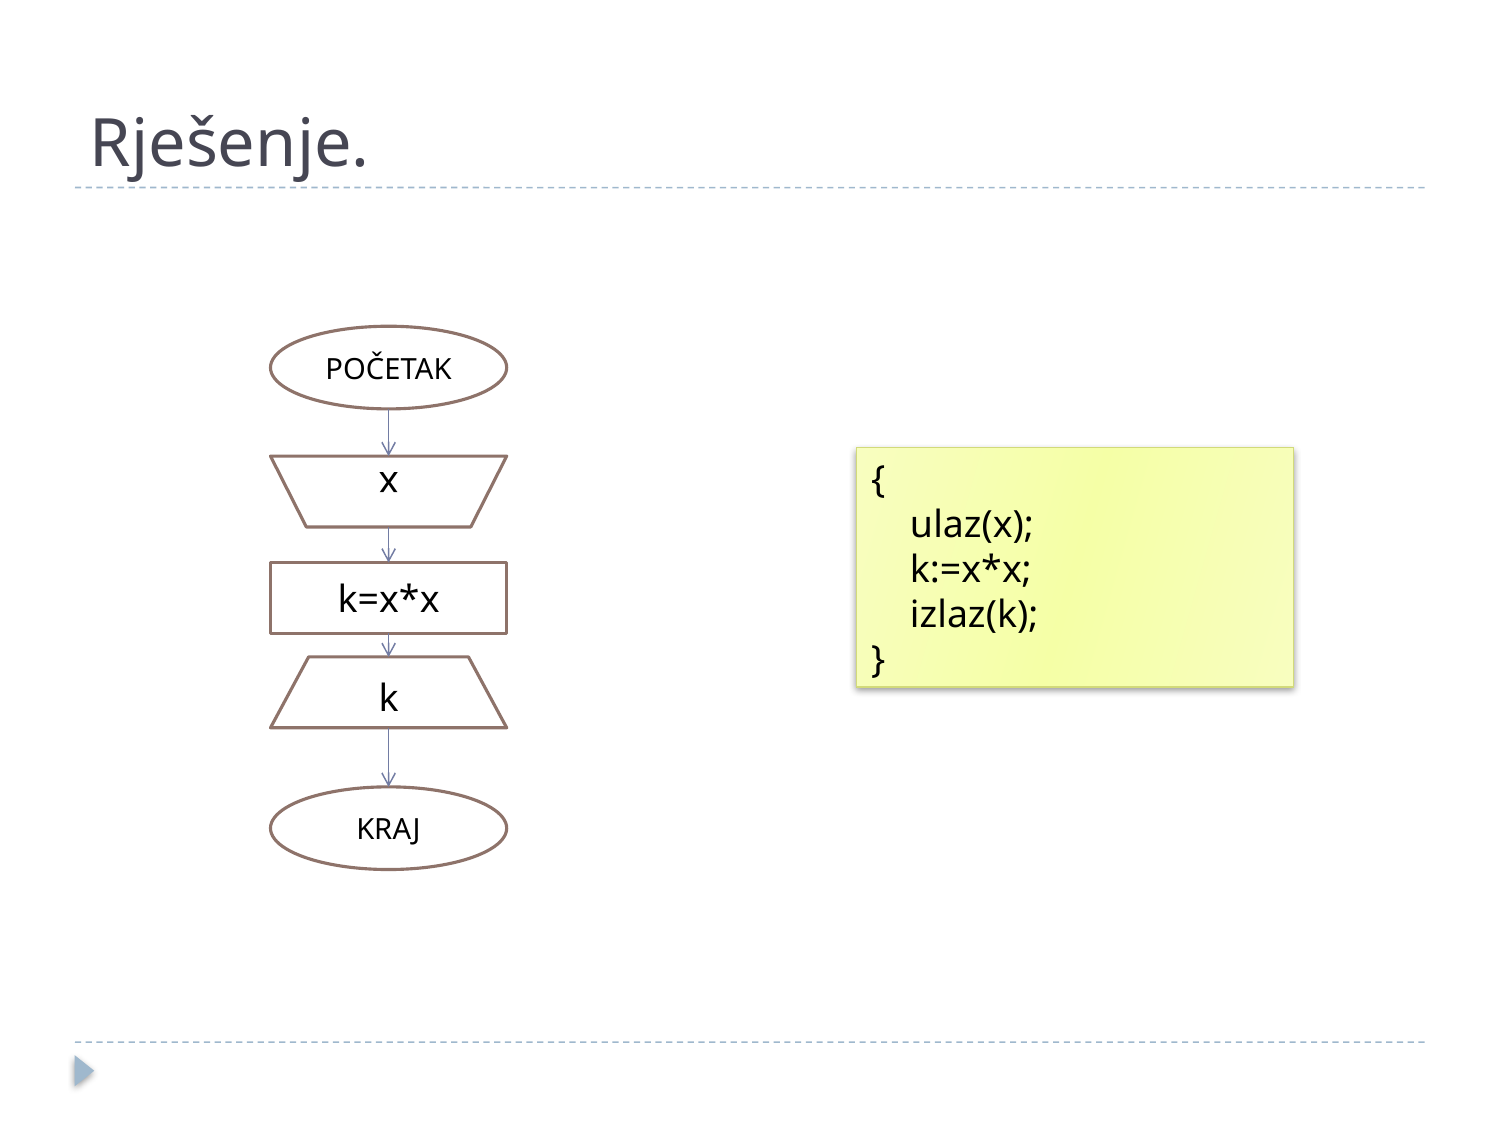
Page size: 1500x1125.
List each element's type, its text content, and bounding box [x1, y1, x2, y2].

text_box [270, 326, 507, 870]
text_box { ulaz(x); k:=x*x; izlaz(k); } [856, 447, 1294, 688]
title Rješenje. [75, 24, 1425, 188]
